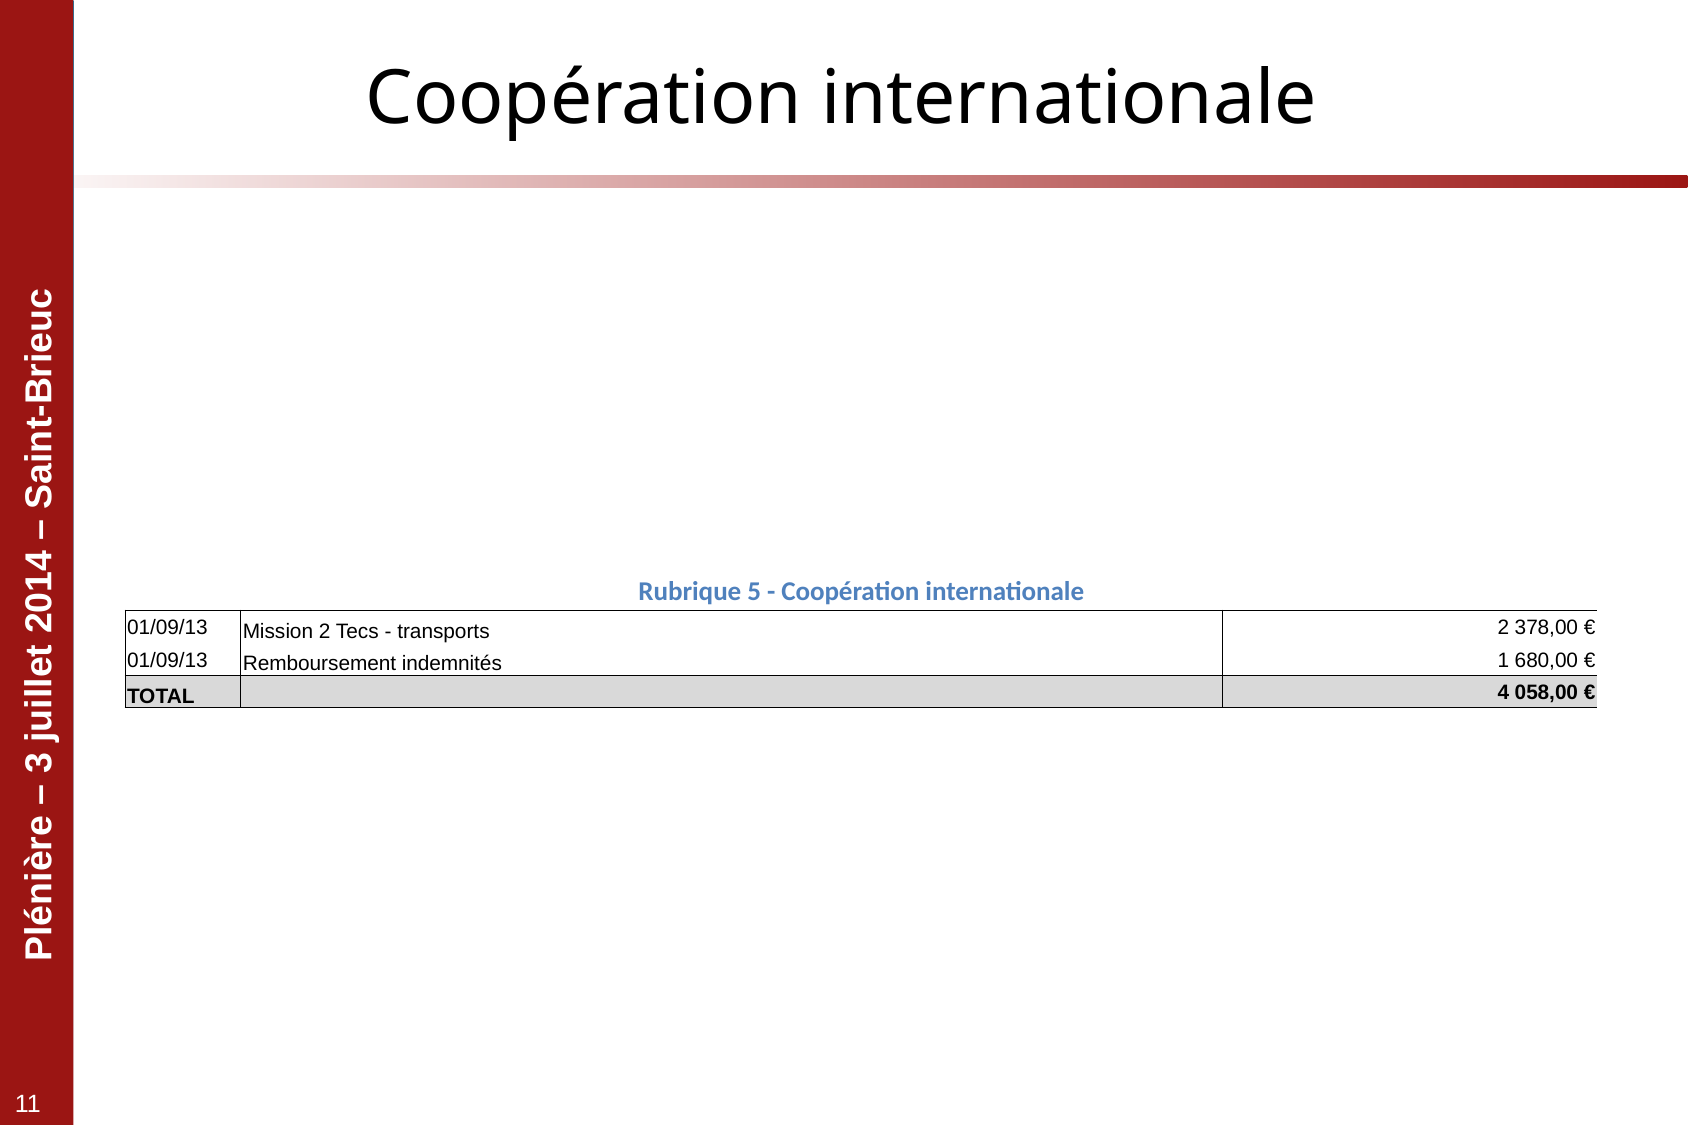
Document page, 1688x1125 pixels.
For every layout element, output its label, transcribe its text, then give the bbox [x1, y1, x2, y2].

table_cell 2 378,00 € [1223, 611, 1597, 643]
table_cell 01/09/13 [126, 611, 240, 643]
table_cell Remboursement indemnités [241, 643, 1222, 675]
title Coopération internationale [122, 27, 1561, 159]
table_cell 4 058,00 € [1223, 676, 1597, 707]
table_cell 01/09/13 [126, 643, 240, 675]
table_cell TOTAL [126, 676, 240, 707]
table_header Rubrique 5 - Coopération internationale [125, 576, 1597, 610]
table_cell Mission 2 Tecs - transports [241, 611, 1222, 643]
table_cell 1 680,00 € [1223, 643, 1597, 675]
table_cell [241, 676, 1222, 707]
